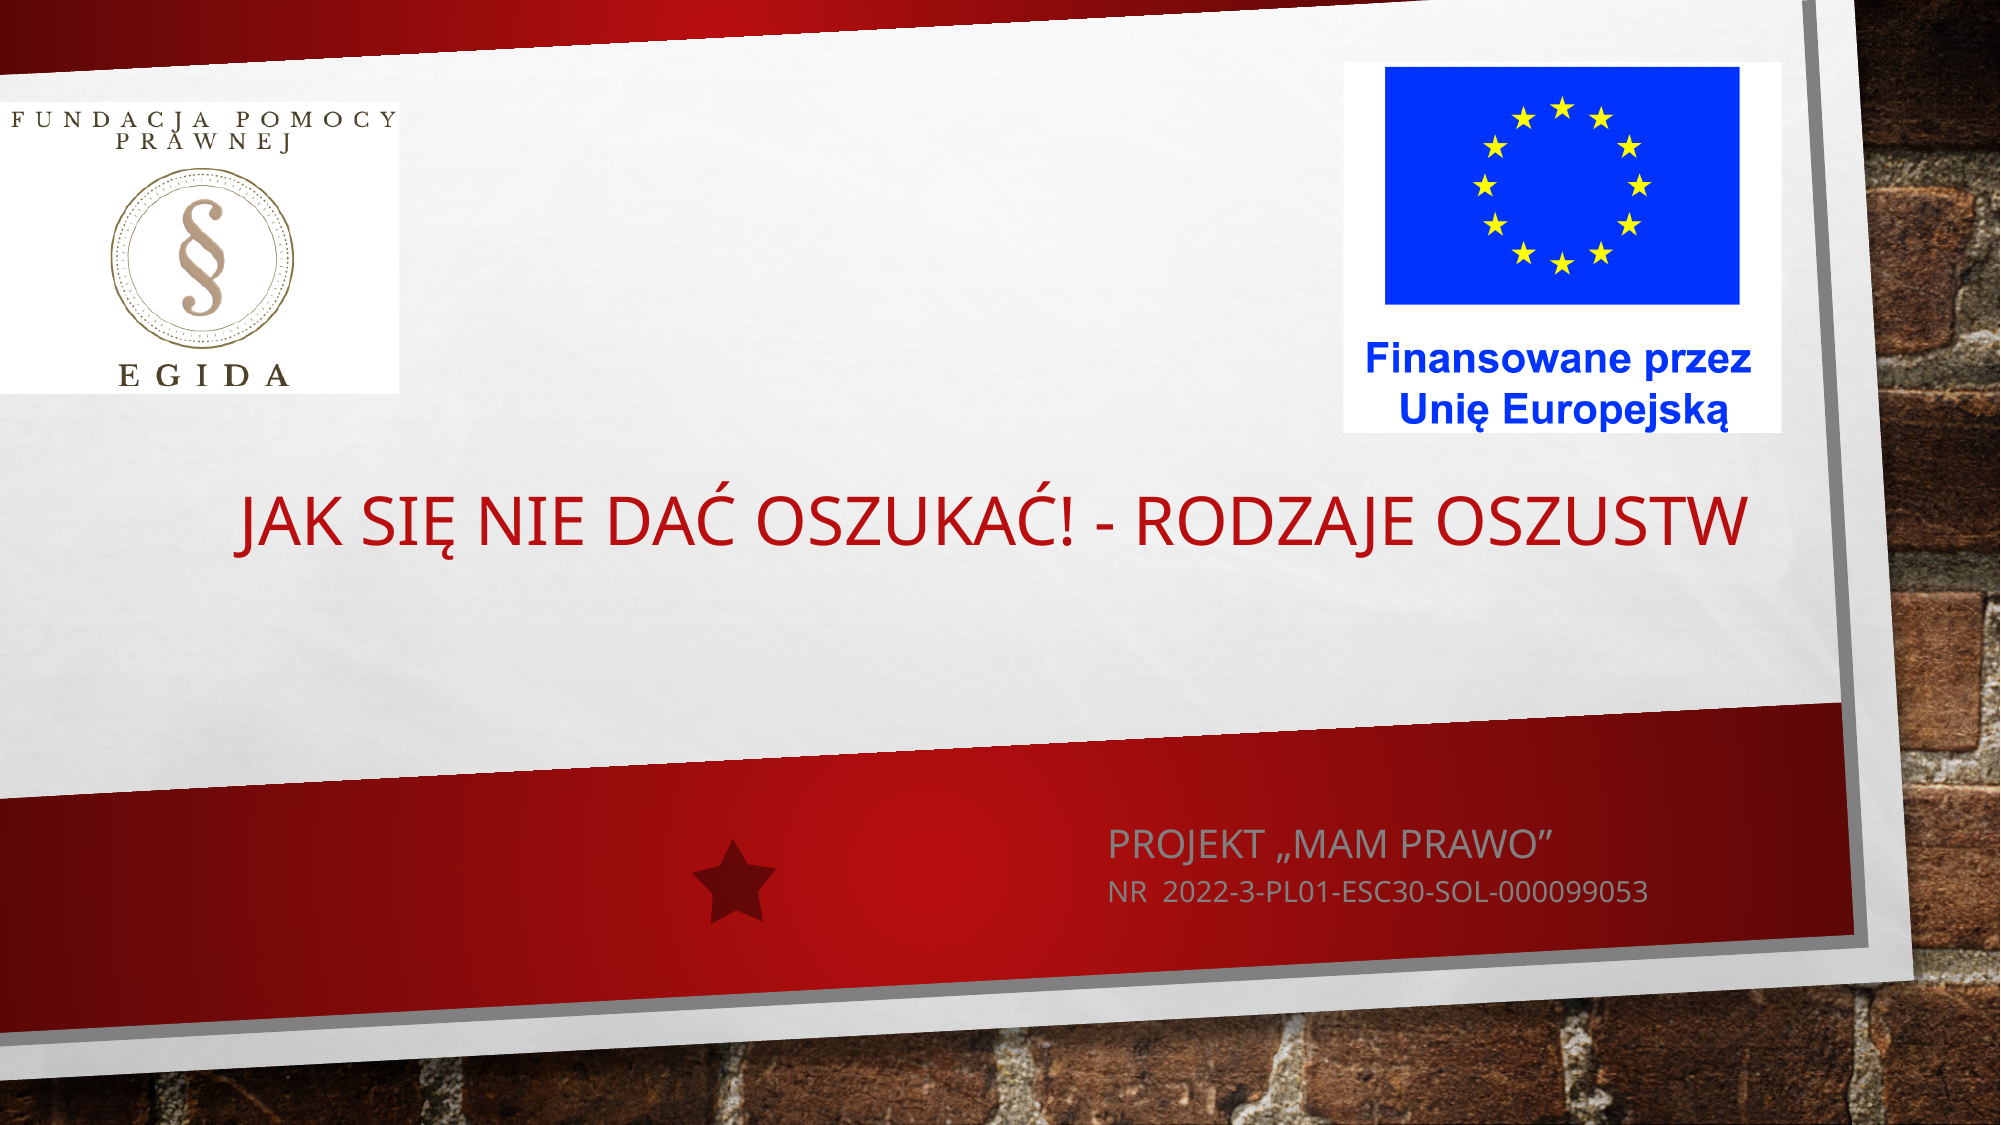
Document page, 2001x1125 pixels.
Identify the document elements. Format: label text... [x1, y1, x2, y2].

picture [0, 0, 2000, 1125]
subtitle Projekt „Mam prawo” nr 2022-3-PL01-ESC30-SOL-000099053 [1091, 802, 1886, 946]
picture [0, 101, 400, 394]
picture [1343, 62, 1782, 434]
title jak się nie dać oszukać! - Rodzaje oszustw [224, 476, 1767, 571]
